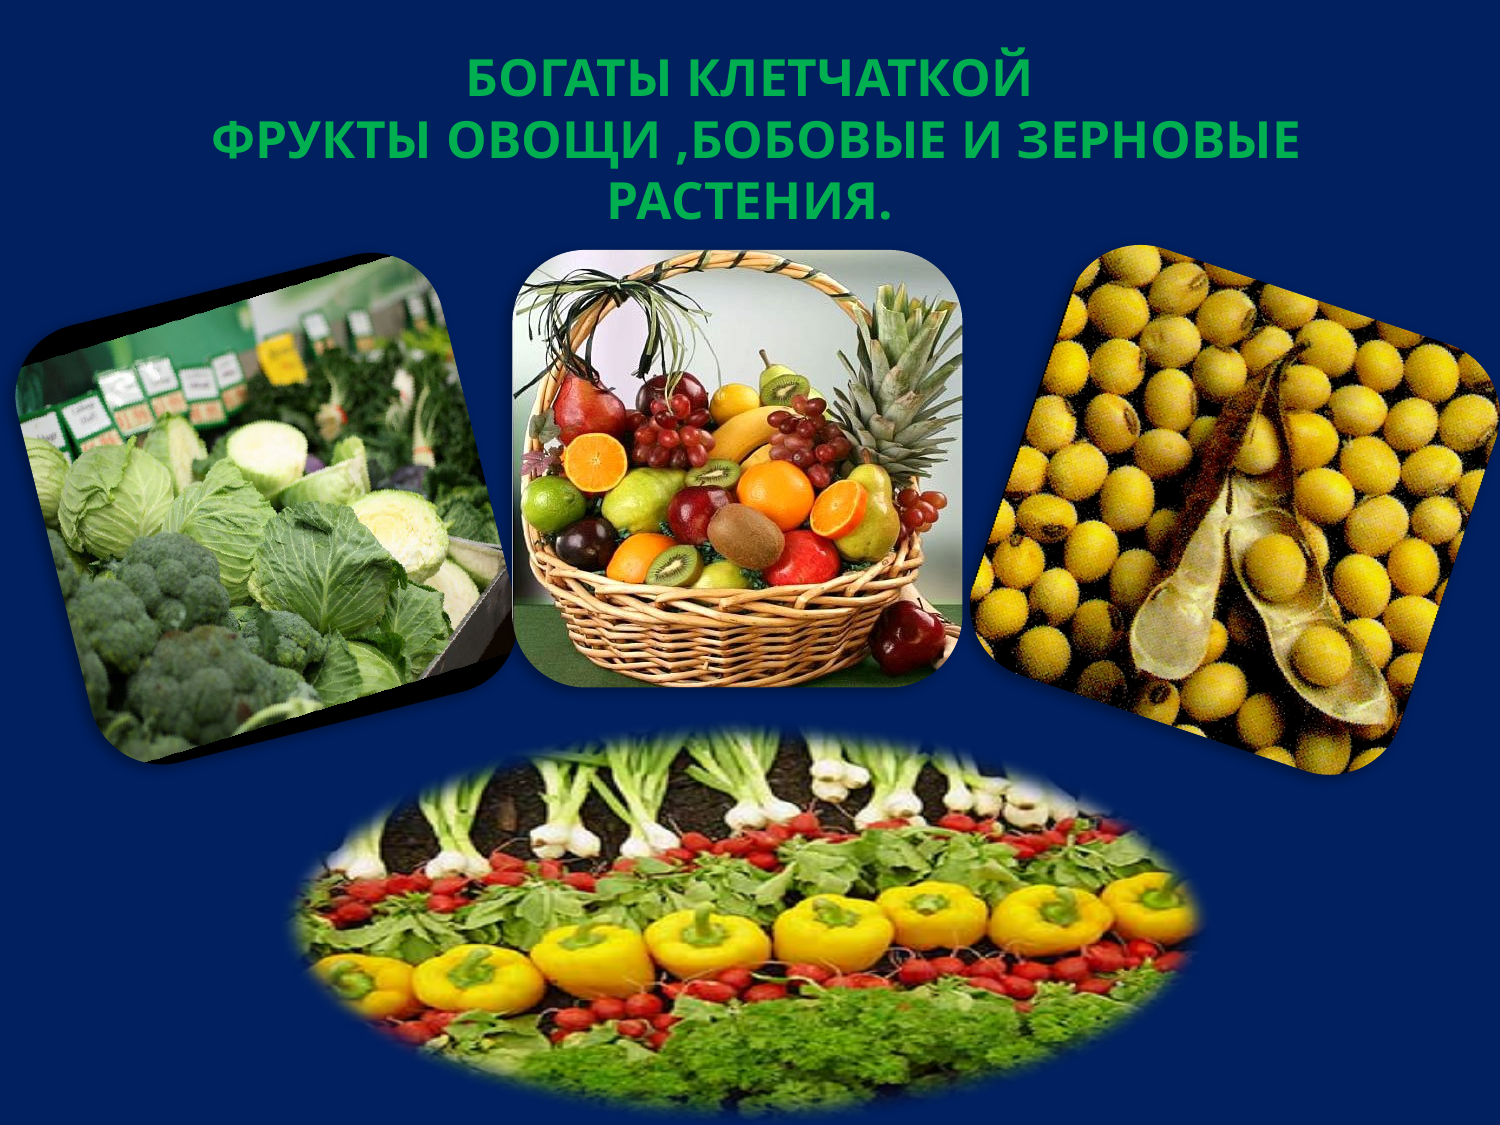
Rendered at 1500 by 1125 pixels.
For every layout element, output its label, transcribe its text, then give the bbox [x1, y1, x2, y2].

picture [15, 244, 1500, 1125]
list БОГАТЫ КЛЕТЧАТКОЙ ФРУКТЫ ОВОЩИ ,БОБОВЫЕ И ЗЕРНОВЫЕ РАСТЕНИЯ. [75, 37, 1425, 238]
